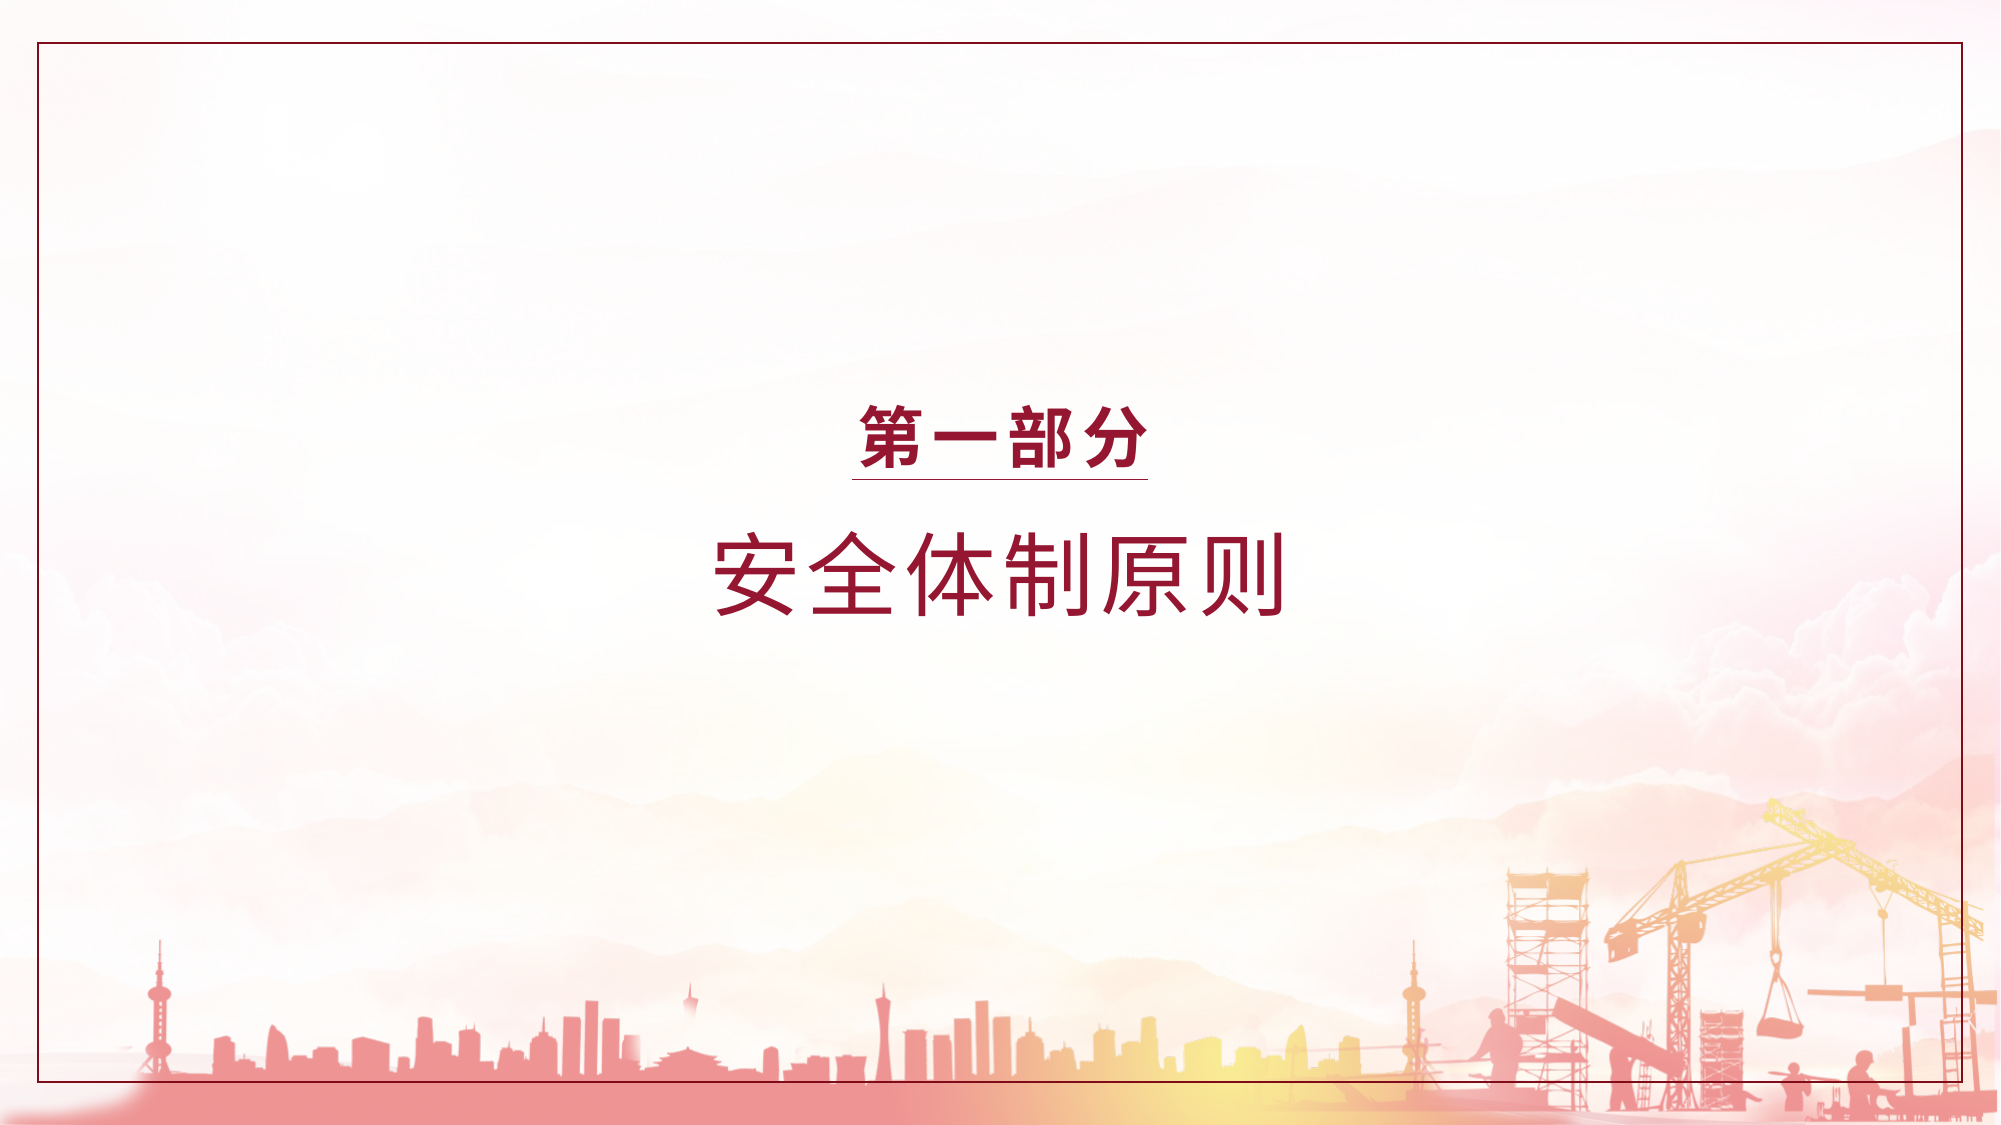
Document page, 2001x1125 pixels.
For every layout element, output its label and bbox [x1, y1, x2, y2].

text_box [37, 42, 1963, 1083]
text_box [701, 388, 1306, 484]
